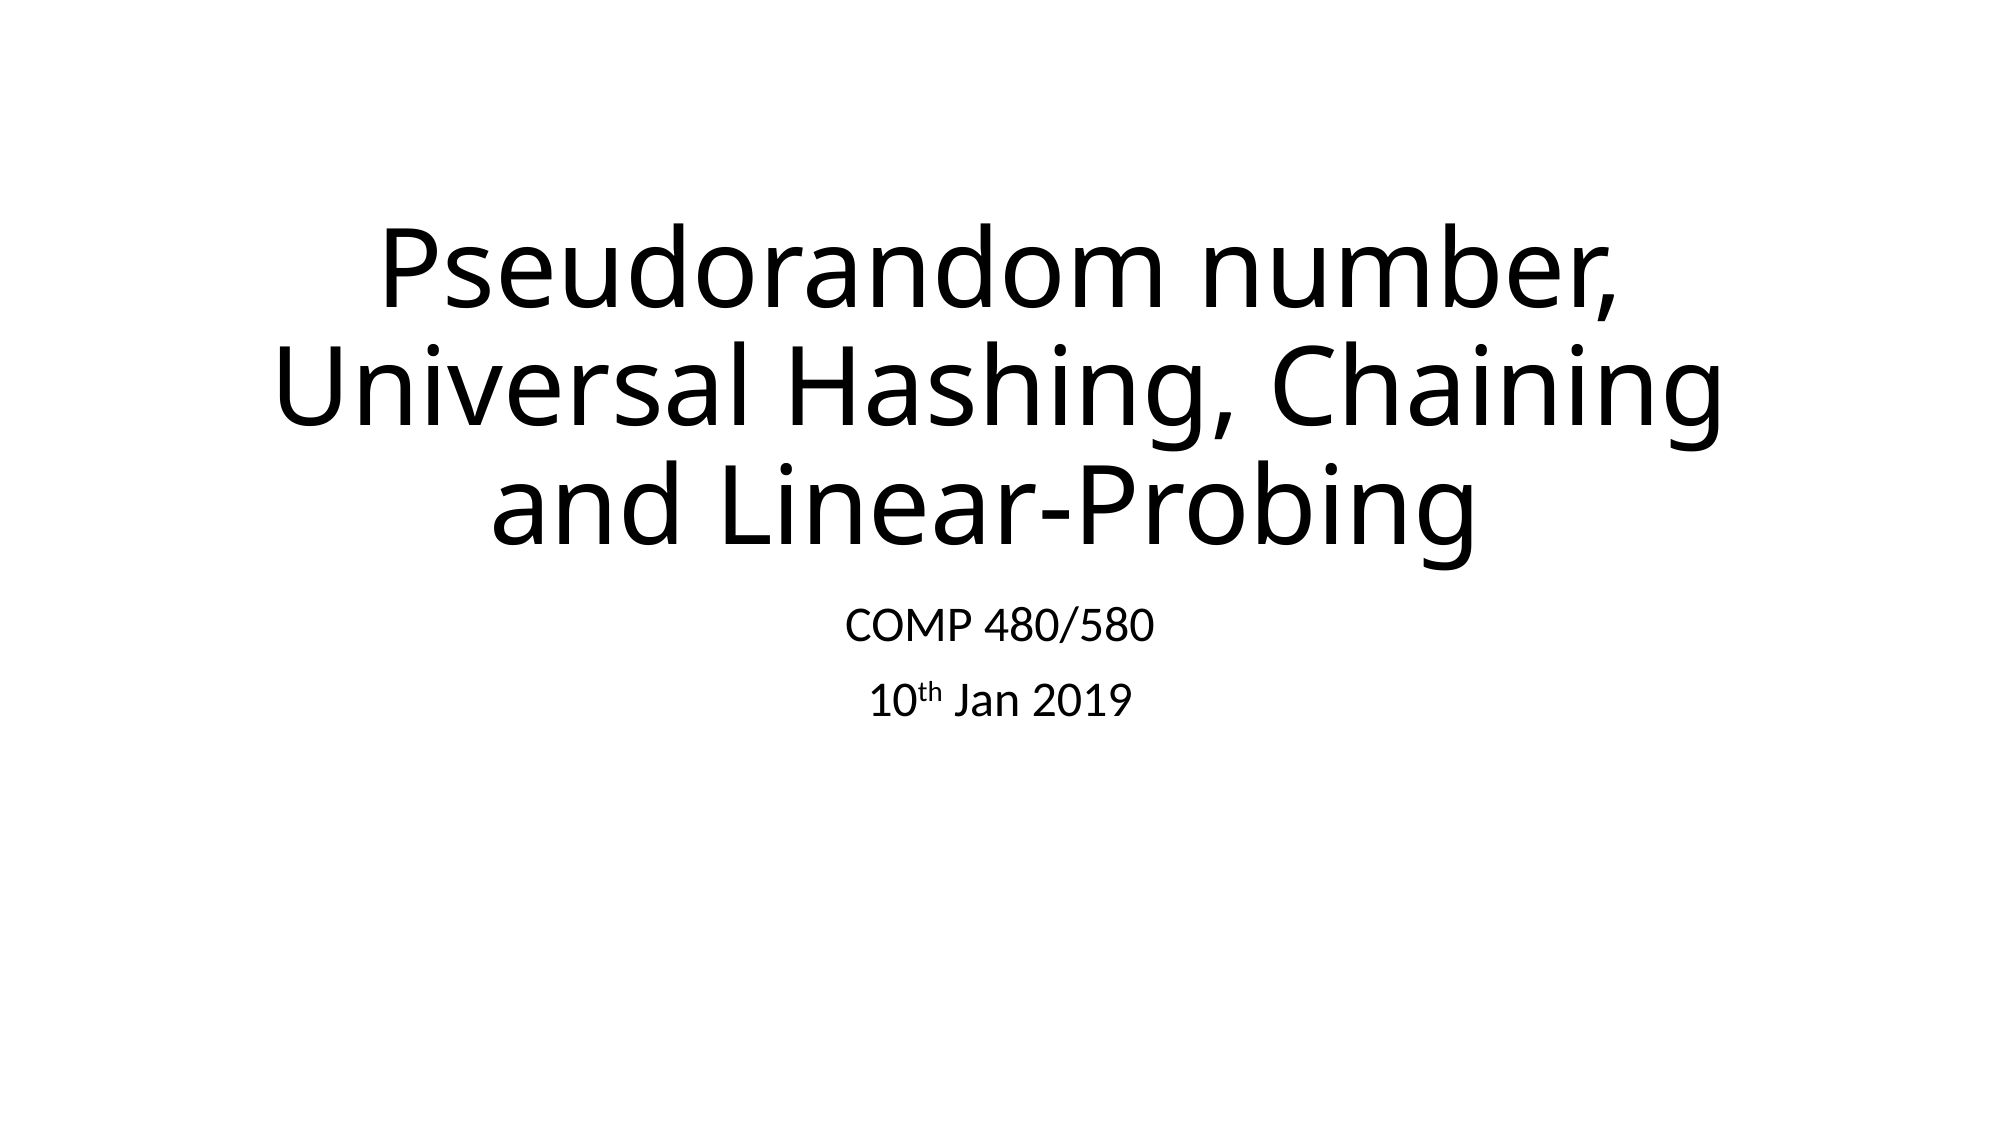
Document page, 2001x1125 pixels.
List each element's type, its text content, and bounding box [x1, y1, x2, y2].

title Pseudorandom number, Universal Hashing, Chaining and Linear-Probing [249, 184, 1750, 576]
subtitle COMP 480/580 10th Jan 2019 [249, 590, 1750, 863]
